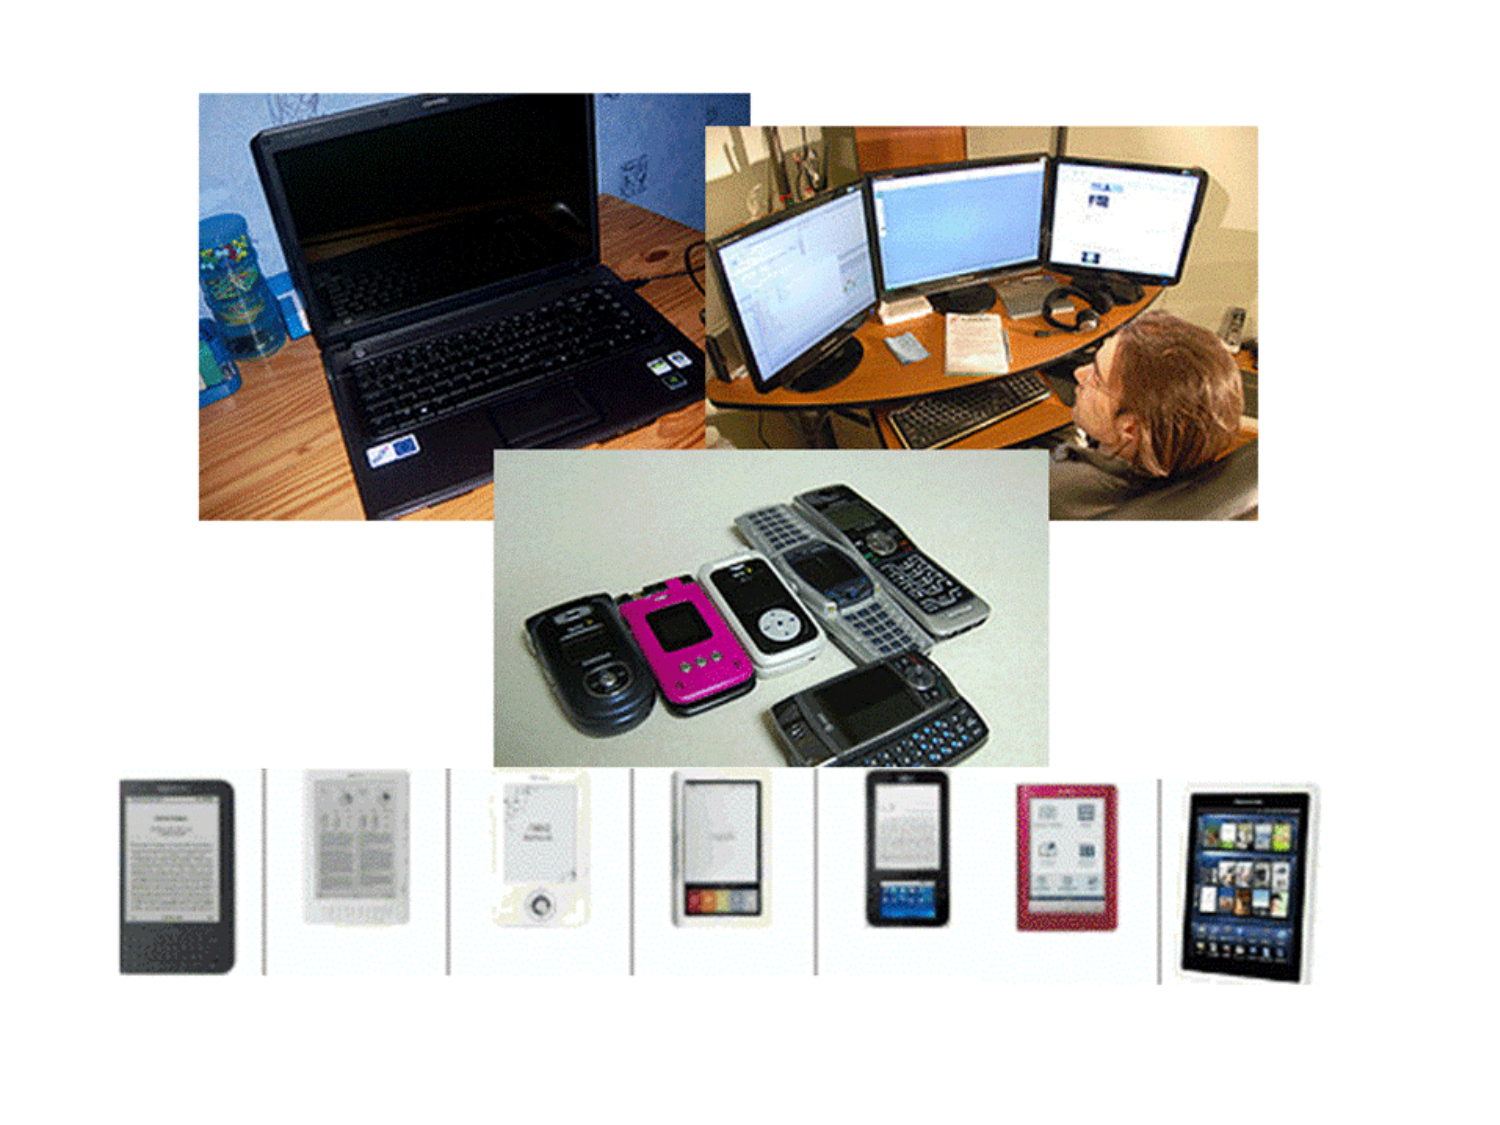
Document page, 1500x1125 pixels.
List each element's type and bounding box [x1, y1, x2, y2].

list [99, 87, 1341, 993]
